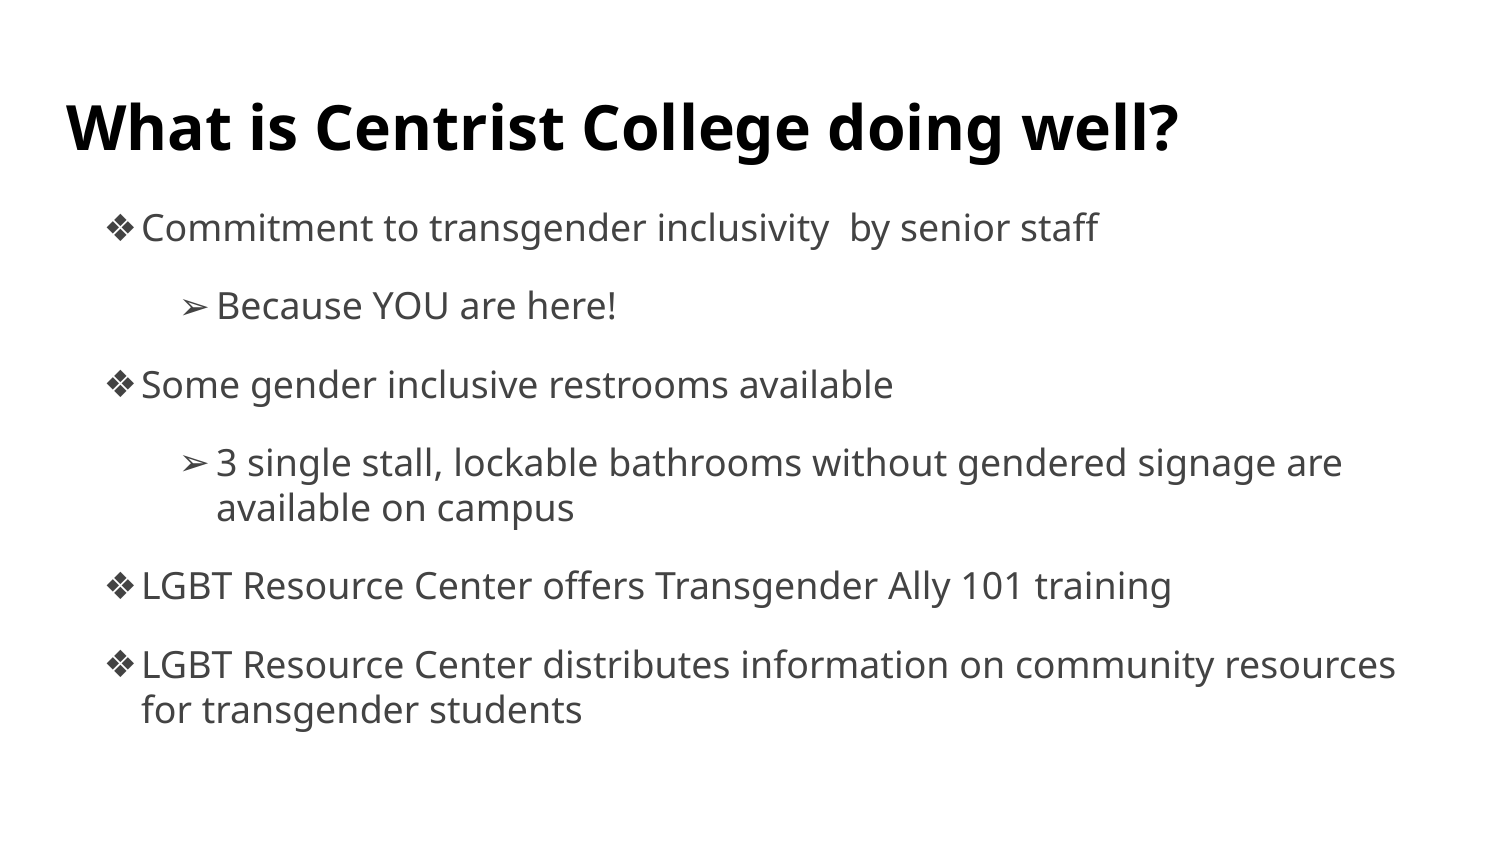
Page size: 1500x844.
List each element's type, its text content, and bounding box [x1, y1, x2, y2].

list Commitment to transgender inclusivity by senior staff Because YOU are here! Some gender inclusive restrooms available 3 single stall, lockable bathrooms without gendered signage are available on campus LGBT Resource Center offers Transgender Ally 101 training LGBT Resource Center distributes information on community resources for transgender students [51, 189, 1449, 750]
title What is Centrist College doing well? [51, 72, 1449, 176]
